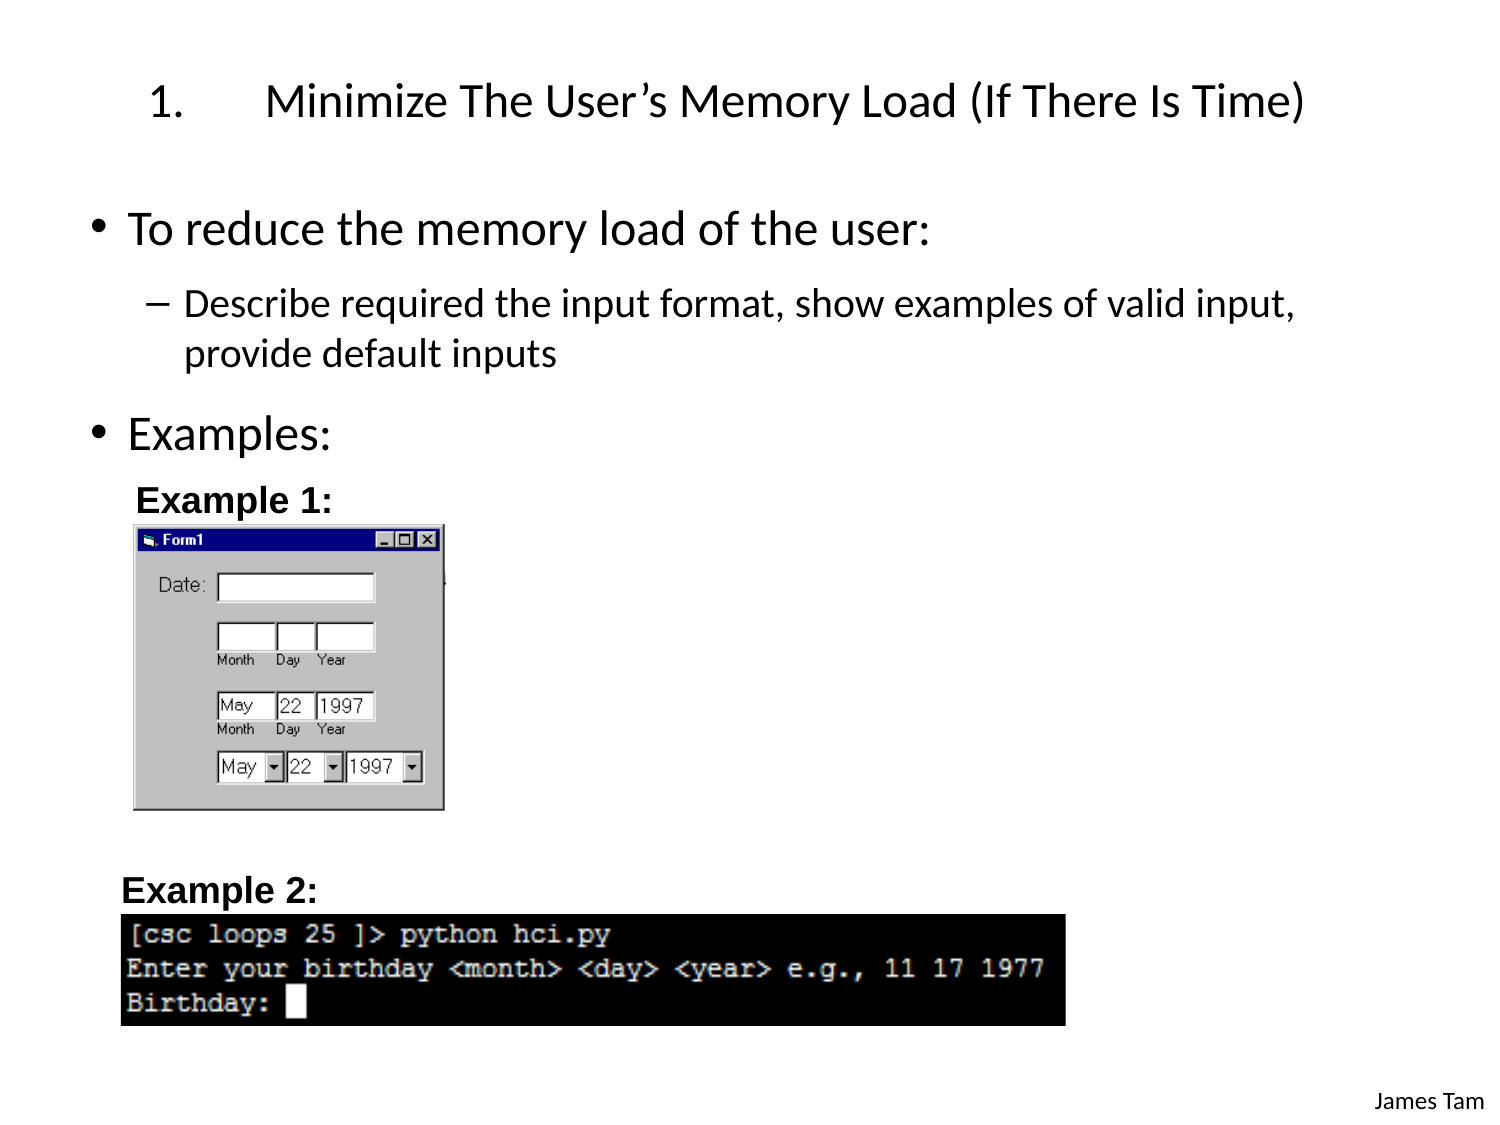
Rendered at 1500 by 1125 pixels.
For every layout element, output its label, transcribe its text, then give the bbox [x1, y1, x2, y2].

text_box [105, 858, 1066, 1026]
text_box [120, 468, 447, 812]
title Minimize The User’s Memory Load (If There Is Time) [75, 45, 1425, 150]
list To reduce the memory load of the user: Describe required the input format, show examples of valid input, provide default inputs Examples: [75, 187, 1425, 1075]
